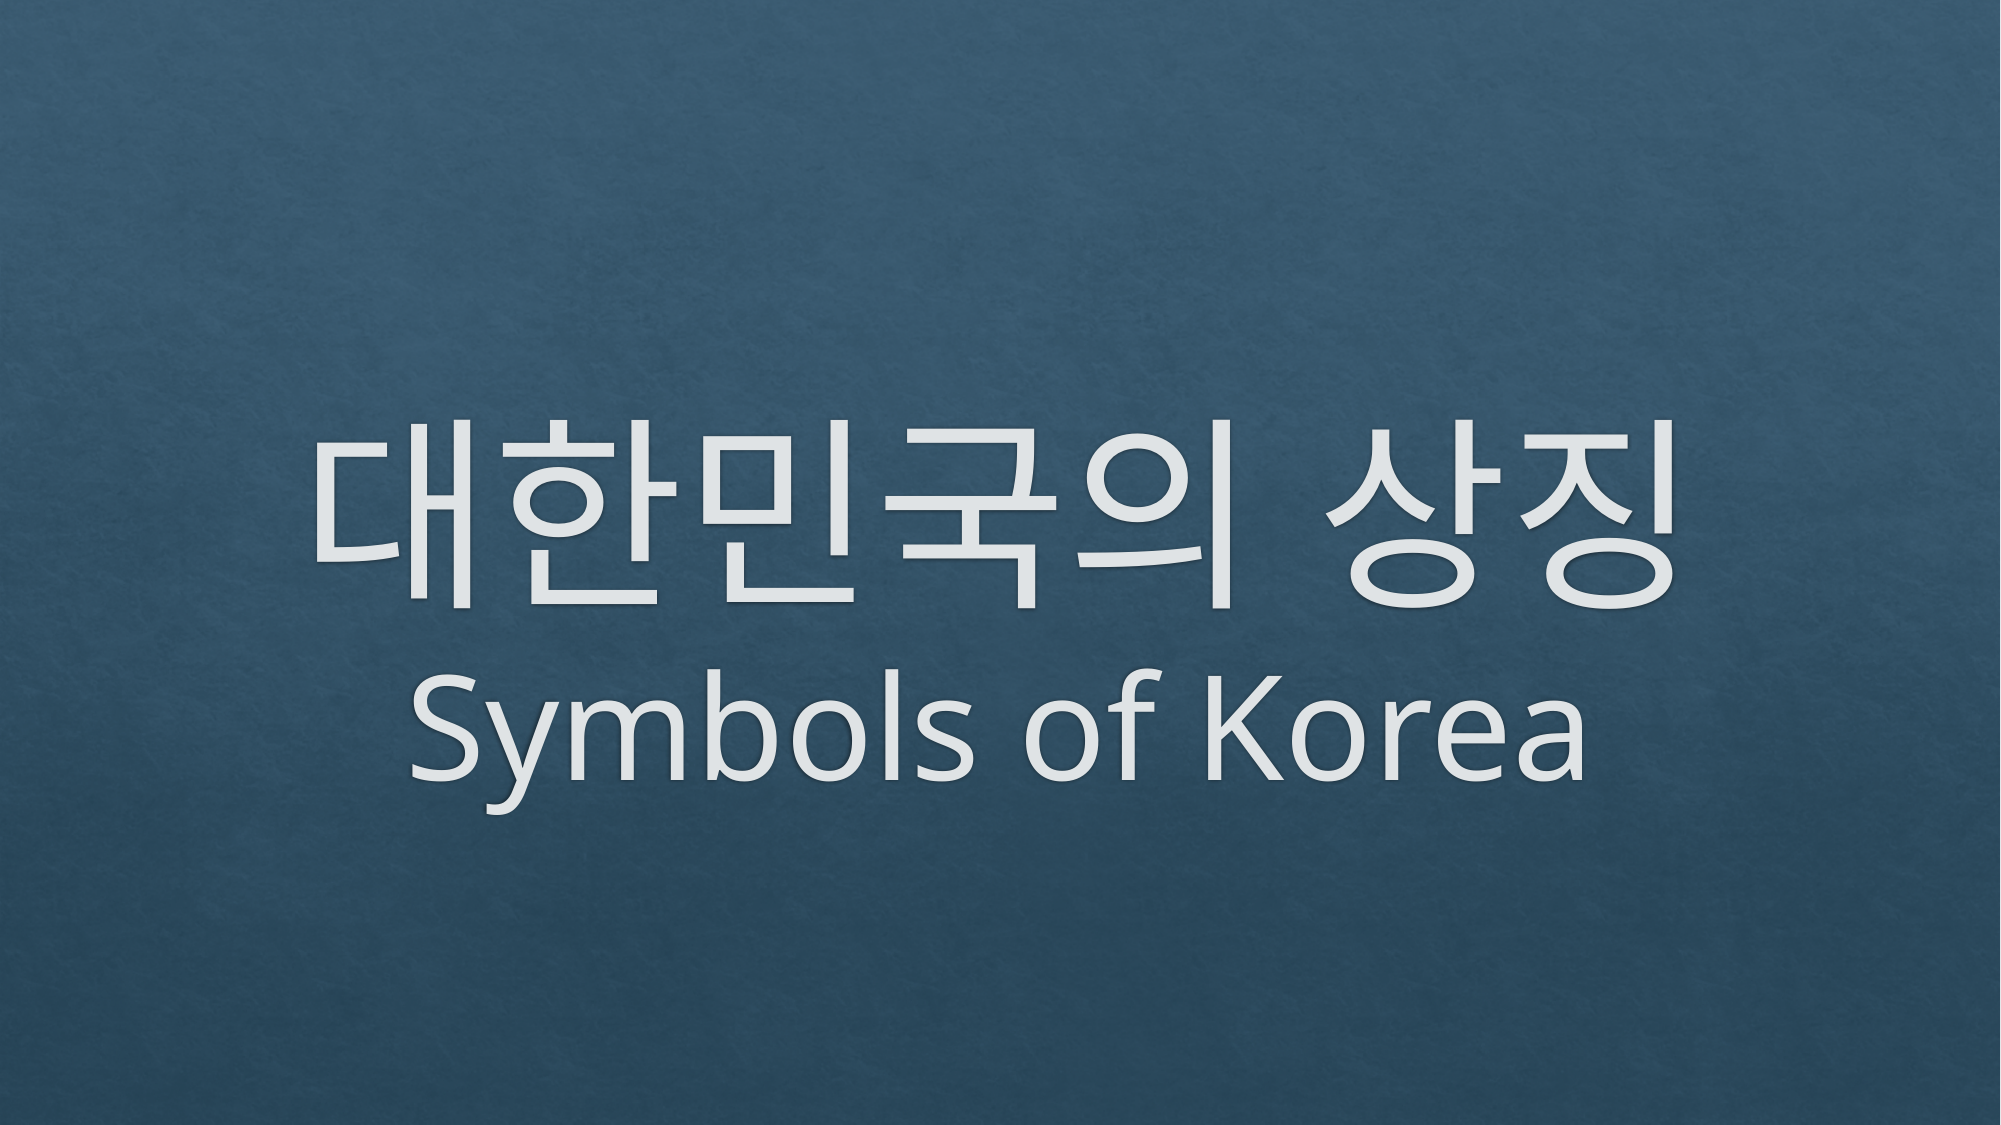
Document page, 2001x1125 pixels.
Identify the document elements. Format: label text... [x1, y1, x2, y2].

title 대한민국의 상징 Symbols of Korea [225, 308, 1775, 817]
